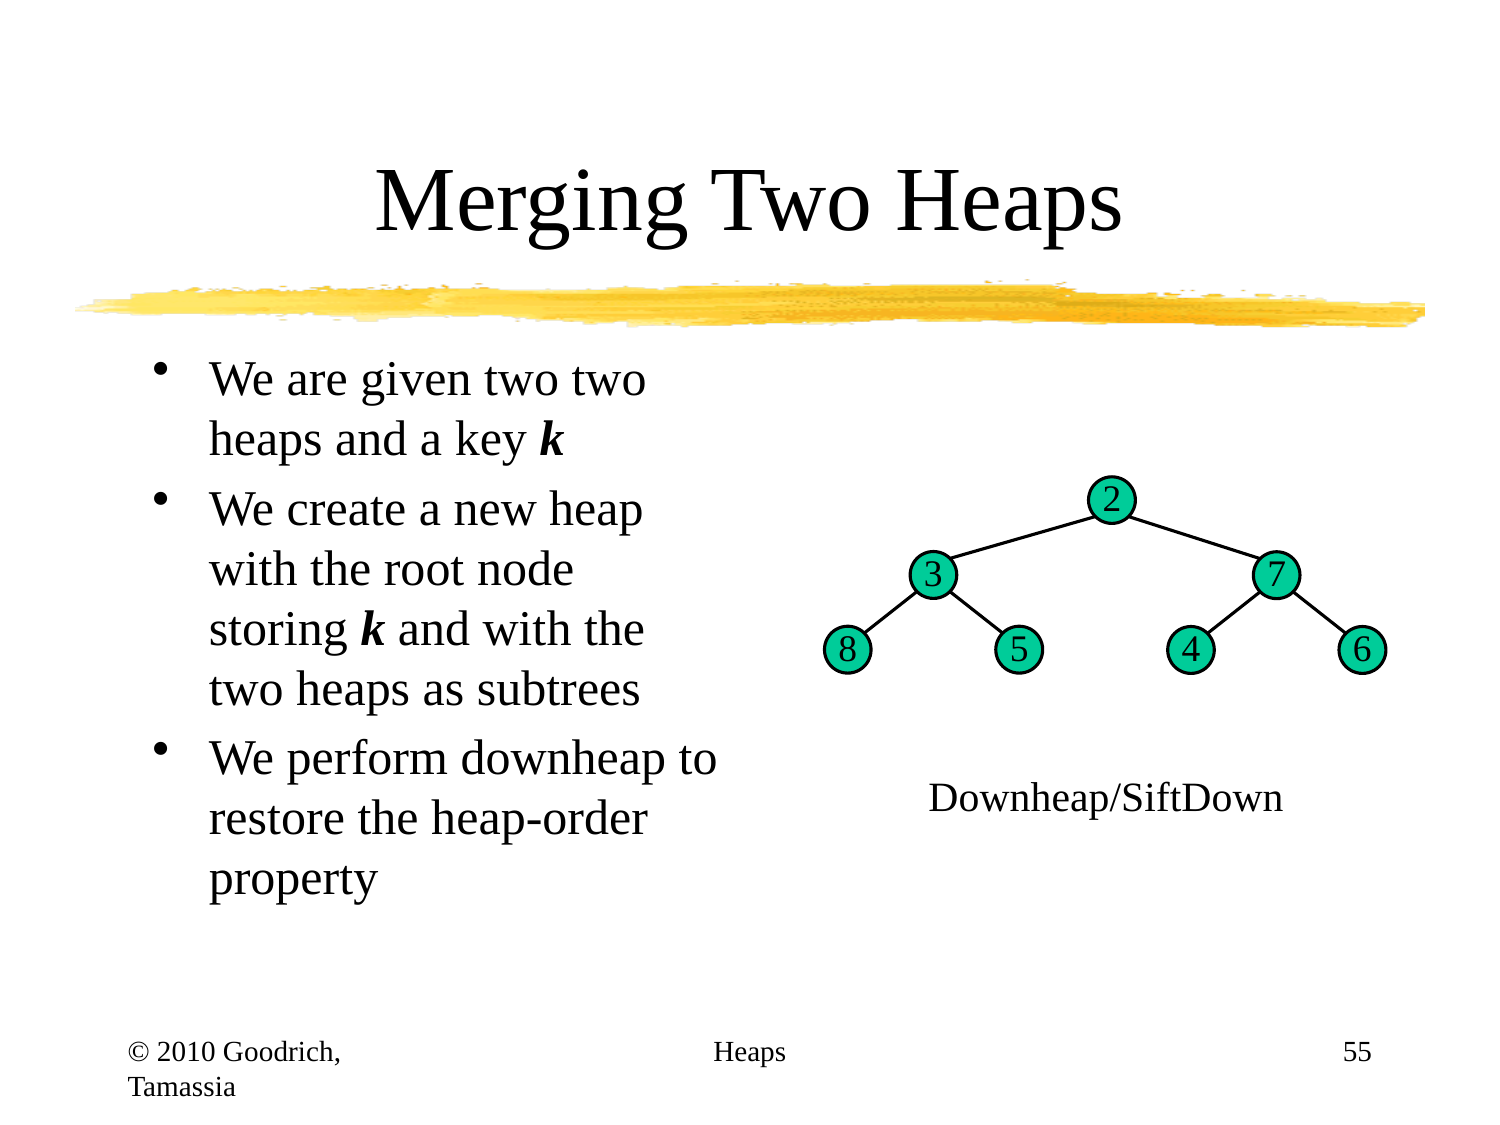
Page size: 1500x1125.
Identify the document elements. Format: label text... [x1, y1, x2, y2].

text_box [1207, 592, 1261, 633]
slide_number © 2010 Goodrich, Tamassia [112, 1024, 426, 1101]
text_box 4 [1167, 626, 1215, 674]
picture [75, 274, 1425, 338]
text_box 2 [1088, 476, 1136, 524]
title Merging Two Heaps [112, 99, 1388, 288]
text_box 6 [1339, 626, 1386, 674]
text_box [864, 592, 918, 633]
text_box 7 [1253, 551, 1300, 599]
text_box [1292, 592, 1347, 633]
text_box Downheap/SiftDown [913, 762, 1300, 828]
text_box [949, 592, 1004, 633]
list We are given two two heaps and a key k We create a new heap with the root node storing k and with the two heaps as subtrees We perform downheap to restore the heap-order property [137, 337, 738, 1013]
footer Heaps [512, 1024, 988, 1101]
text_box 5 [995, 626, 1043, 674]
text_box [1128, 519, 1261, 558]
text_box 8 [824, 626, 872, 674]
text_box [949, 519, 1096, 557]
slide_number 55 [1074, 1024, 1388, 1101]
text_box 3 [910, 551, 957, 599]
